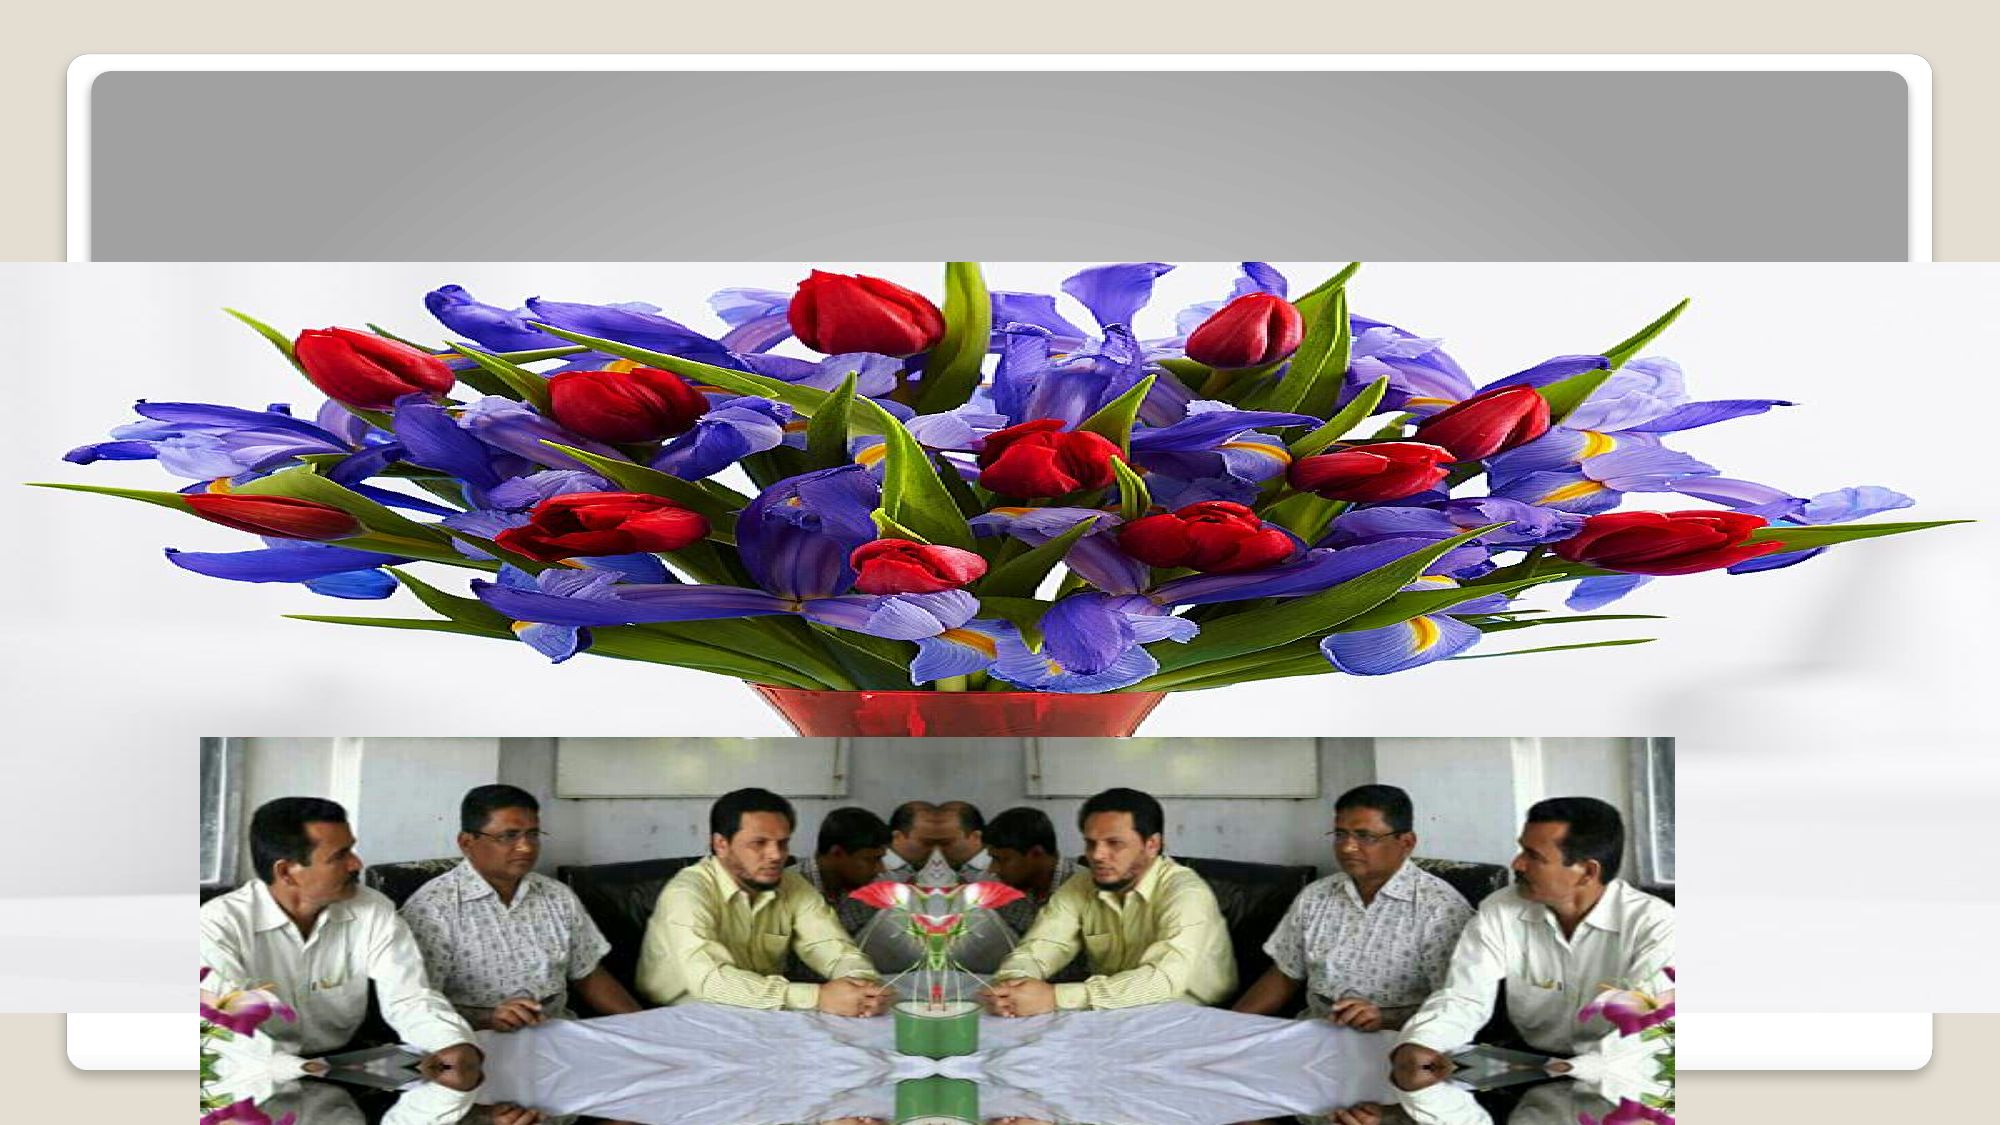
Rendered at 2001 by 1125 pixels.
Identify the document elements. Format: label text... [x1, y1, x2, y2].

title স্বাগতম [0, 0, 2000, 260]
picture [0, 262, 2000, 1125]
